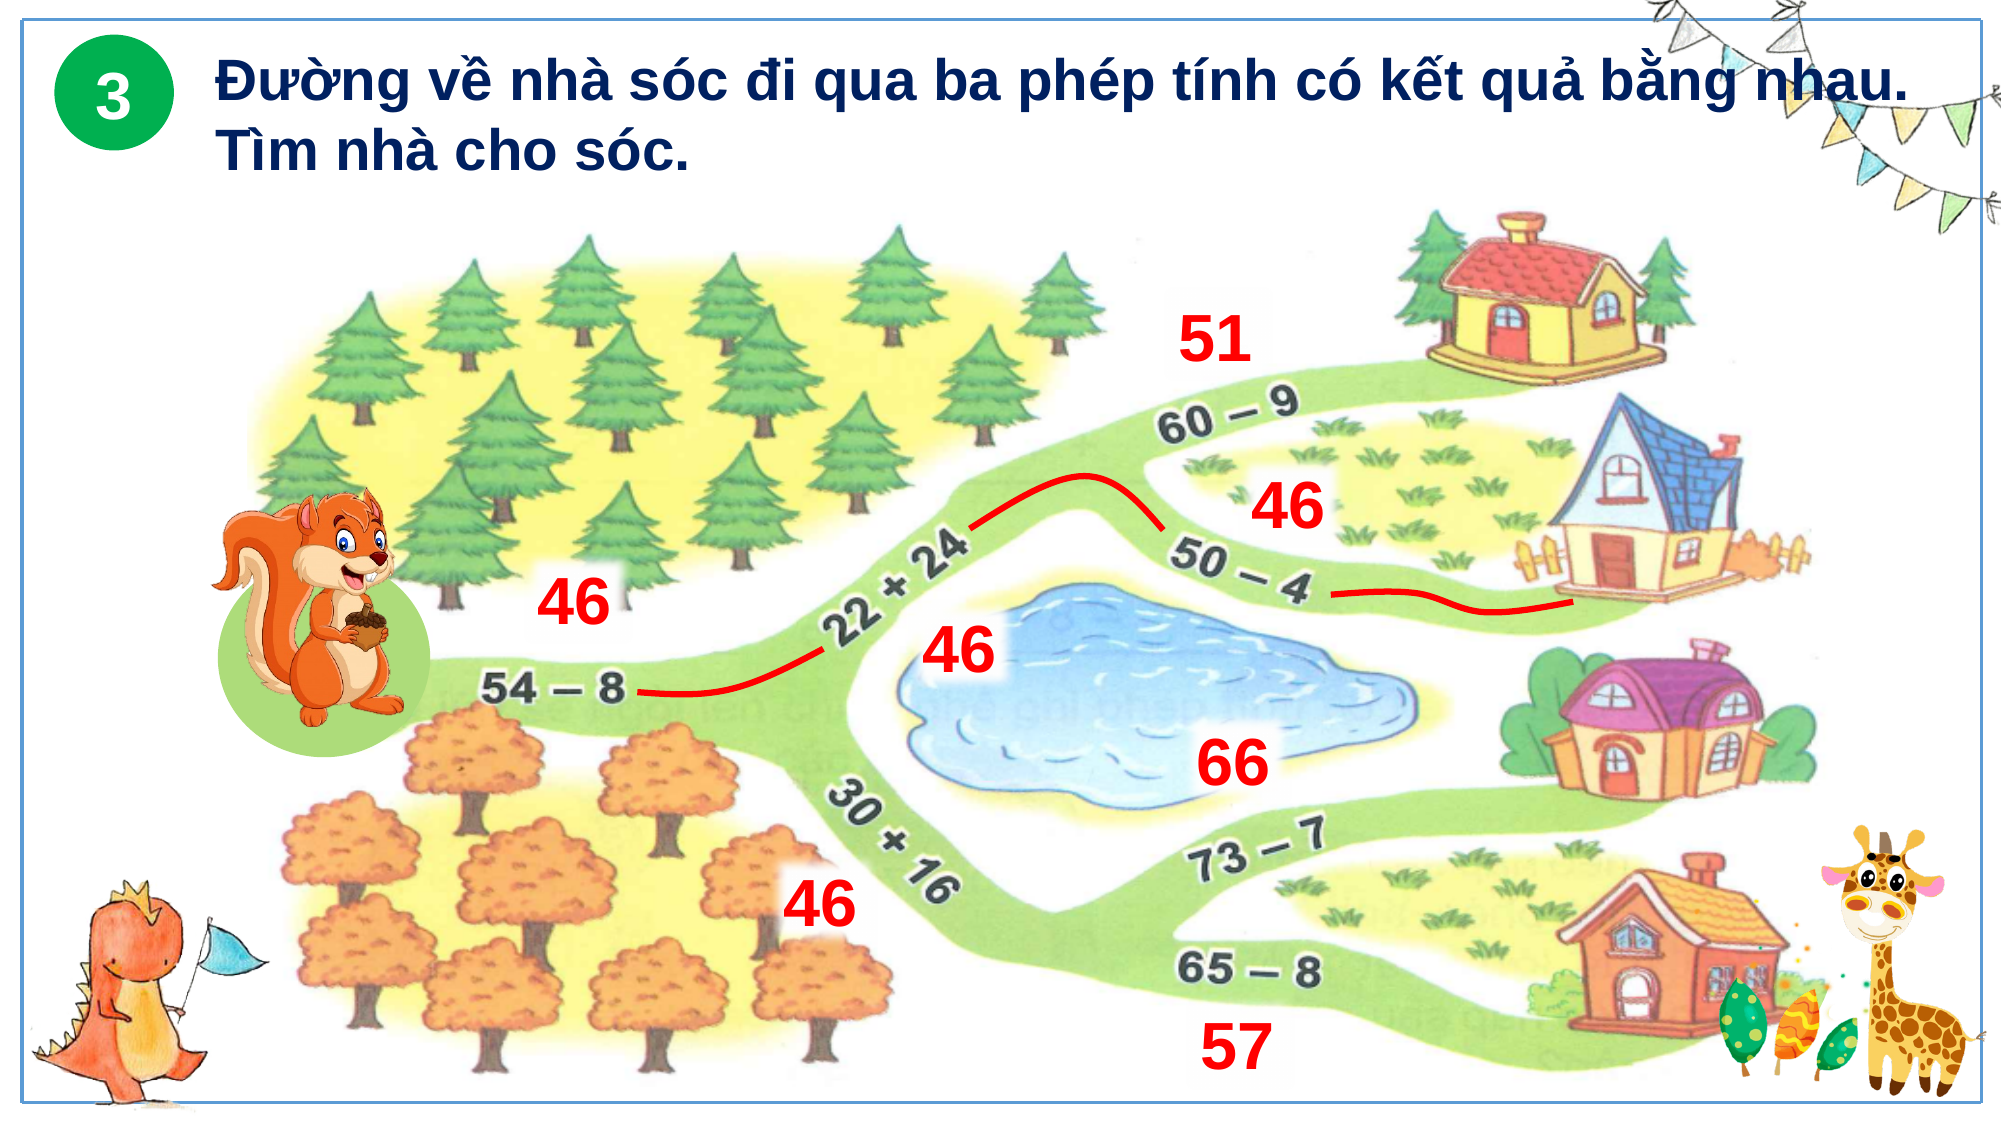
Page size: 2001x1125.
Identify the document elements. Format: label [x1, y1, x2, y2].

text_box [218, 205, 1837, 1087]
picture [1632, 0, 1828, 19]
picture [1621, 31, 2001, 302]
text_box [54, 34, 1978, 192]
picture [209, 487, 404, 727]
picture [9, 862, 292, 1125]
picture [1691, 806, 2000, 1097]
text_box [21, 19, 1982, 862]
text_box [292, 1087, 1982, 1103]
